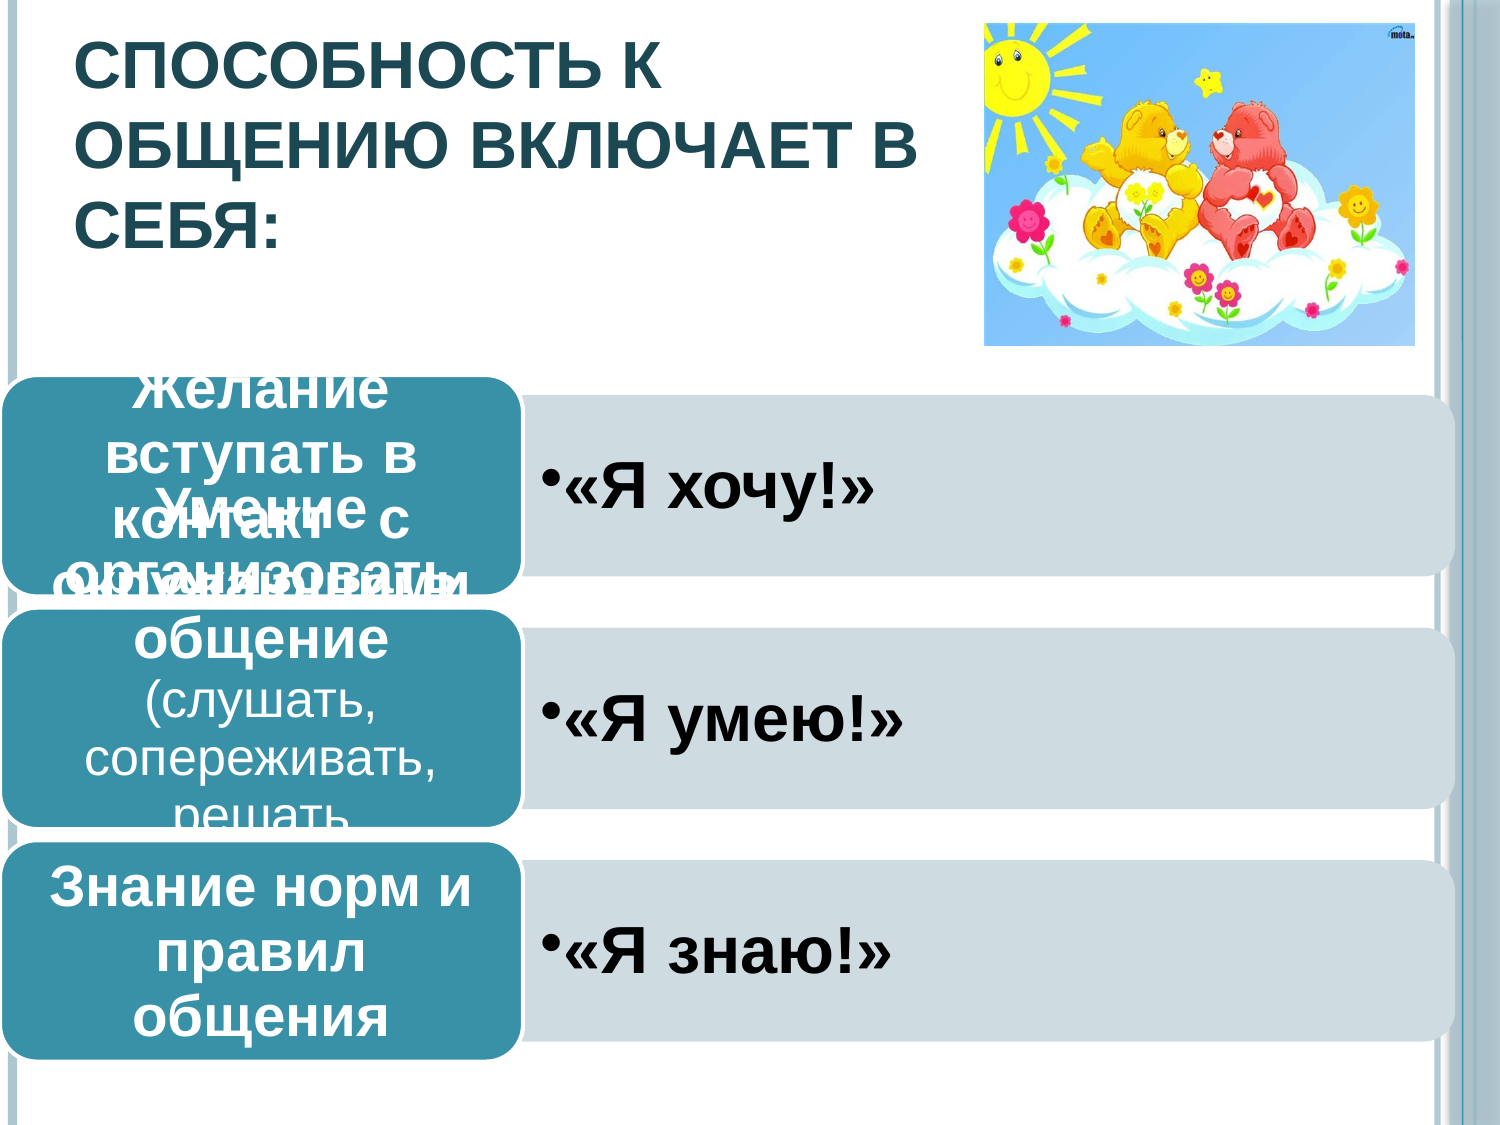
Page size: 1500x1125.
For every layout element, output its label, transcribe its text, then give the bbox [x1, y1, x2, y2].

title Способность к общению включает в себя: [58, 45, 938, 270]
picture [983, 22, 1415, 347]
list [0, 374, 1454, 1063]
